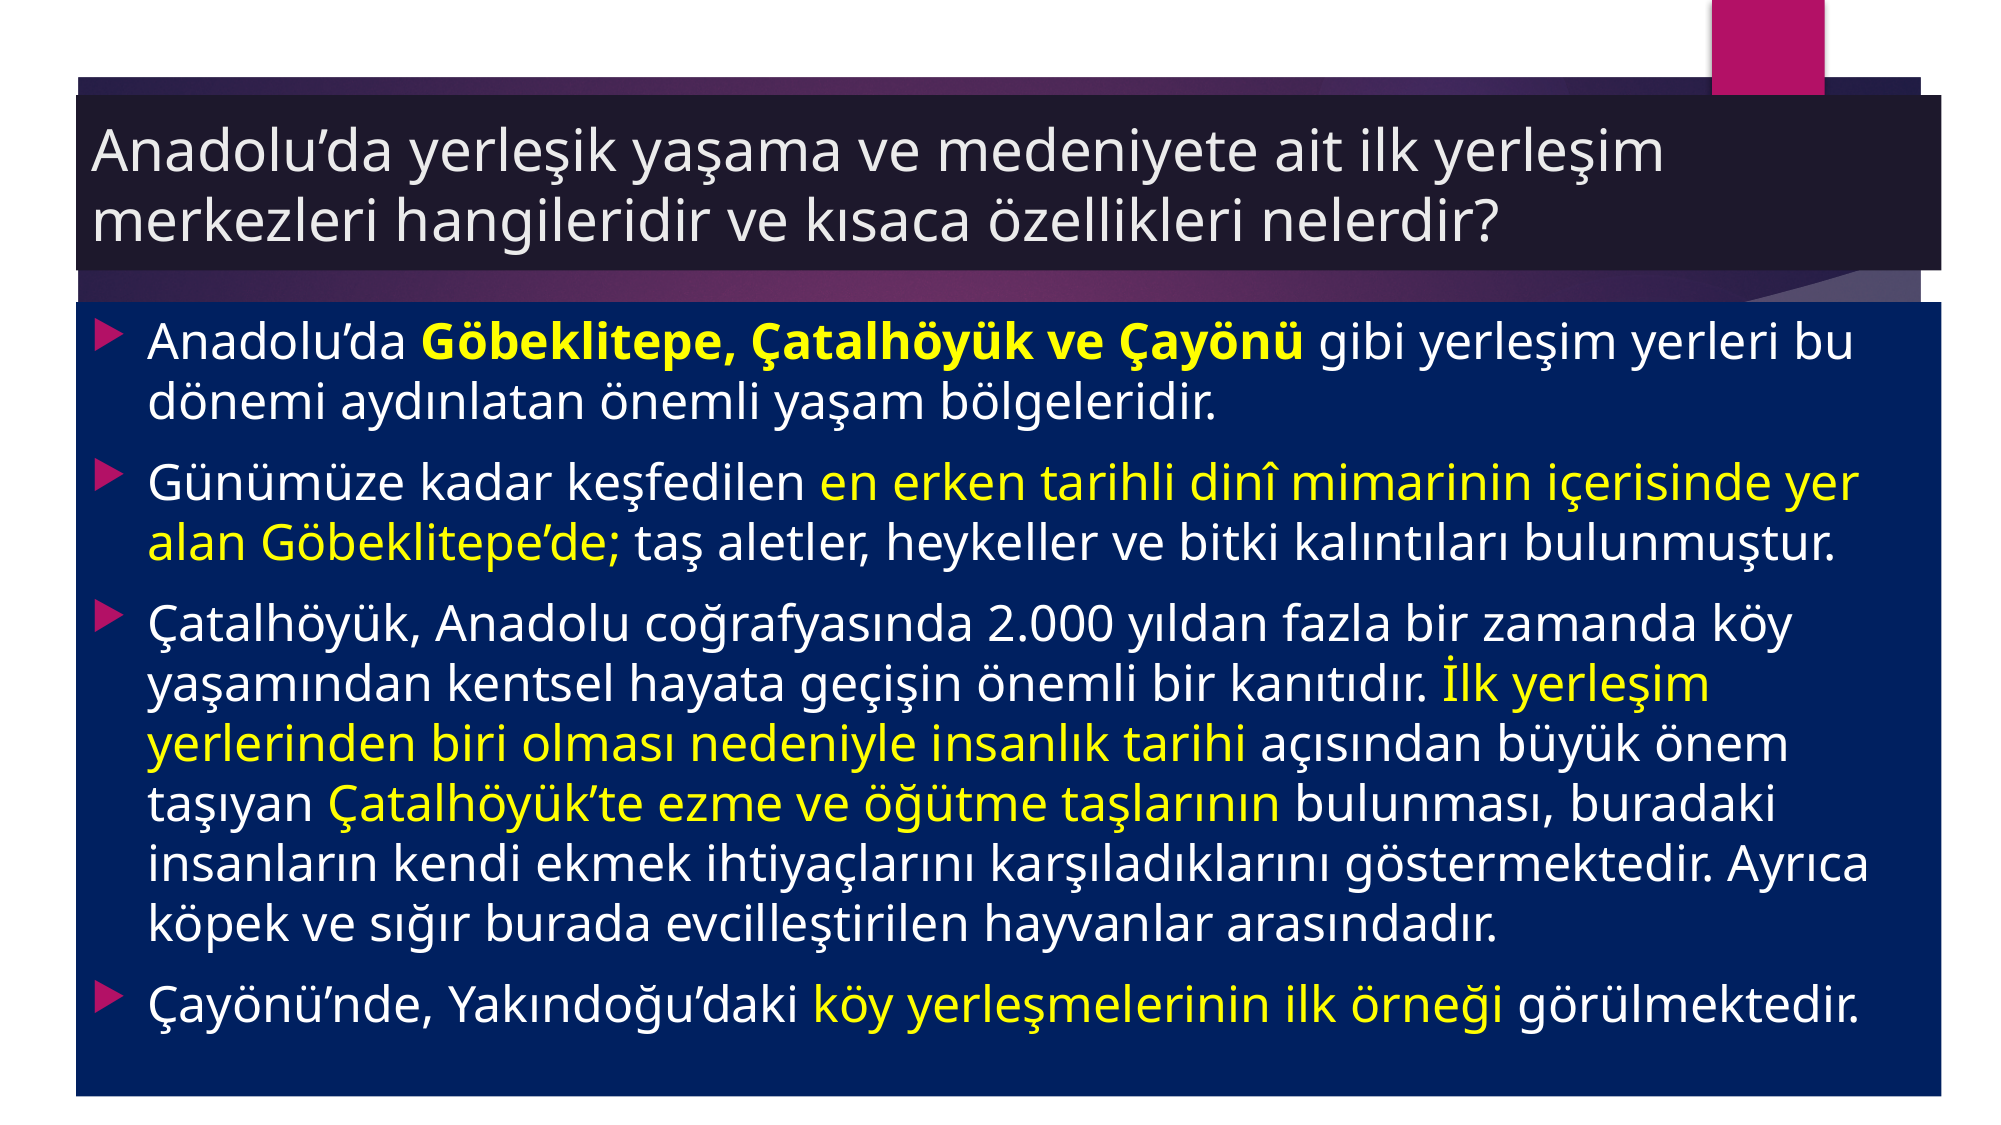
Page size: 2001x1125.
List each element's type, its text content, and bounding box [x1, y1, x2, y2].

title Anadolu’da yerleşik yaşama ve medeniyete ait ilk yerleşim merkezleri hangileridir ve kısaca özellikleri nelerdir? [76, 95, 1942, 271]
list Anadolu’da Göbeklitepe, Çatalhöyük ve Çayönü gibi yerleşim yerleri bu dönemi aydınlatan önemli yaşam bölgeleridir. Günümüze kadar keşfedilen en erken tarihli dinî mimarinin içerisinde yer alan Göbeklitepe’de; taş aletler, heykeller ve bitki kalıntıları bulunmuştur. Çatalhöyük, Anadolu coğrafyasında 2.000 yıldan fazla bir zamanda köy yaşamından kentsel hayata geçişin önemli bir kanıtıdır. İlk yerleşim yerlerinden biri olması nedeniyle insanlık tarihi açısından büyük önem taşıyan Çatalhöyük’te ezme ve öğütme taşlarının bulunması, buradaki insanların kendi ekmek ihtiyaçlarını karşıladıklarını göstermektedir. Ayrıca köpek ve sığır burada evcilleştirilen hayvanlar arasındadır. Çayönü’nde, Yakındoğu’daki köy yerleşmelerinin ilk örneği görülmektedir. [76, 302, 1942, 1097]
